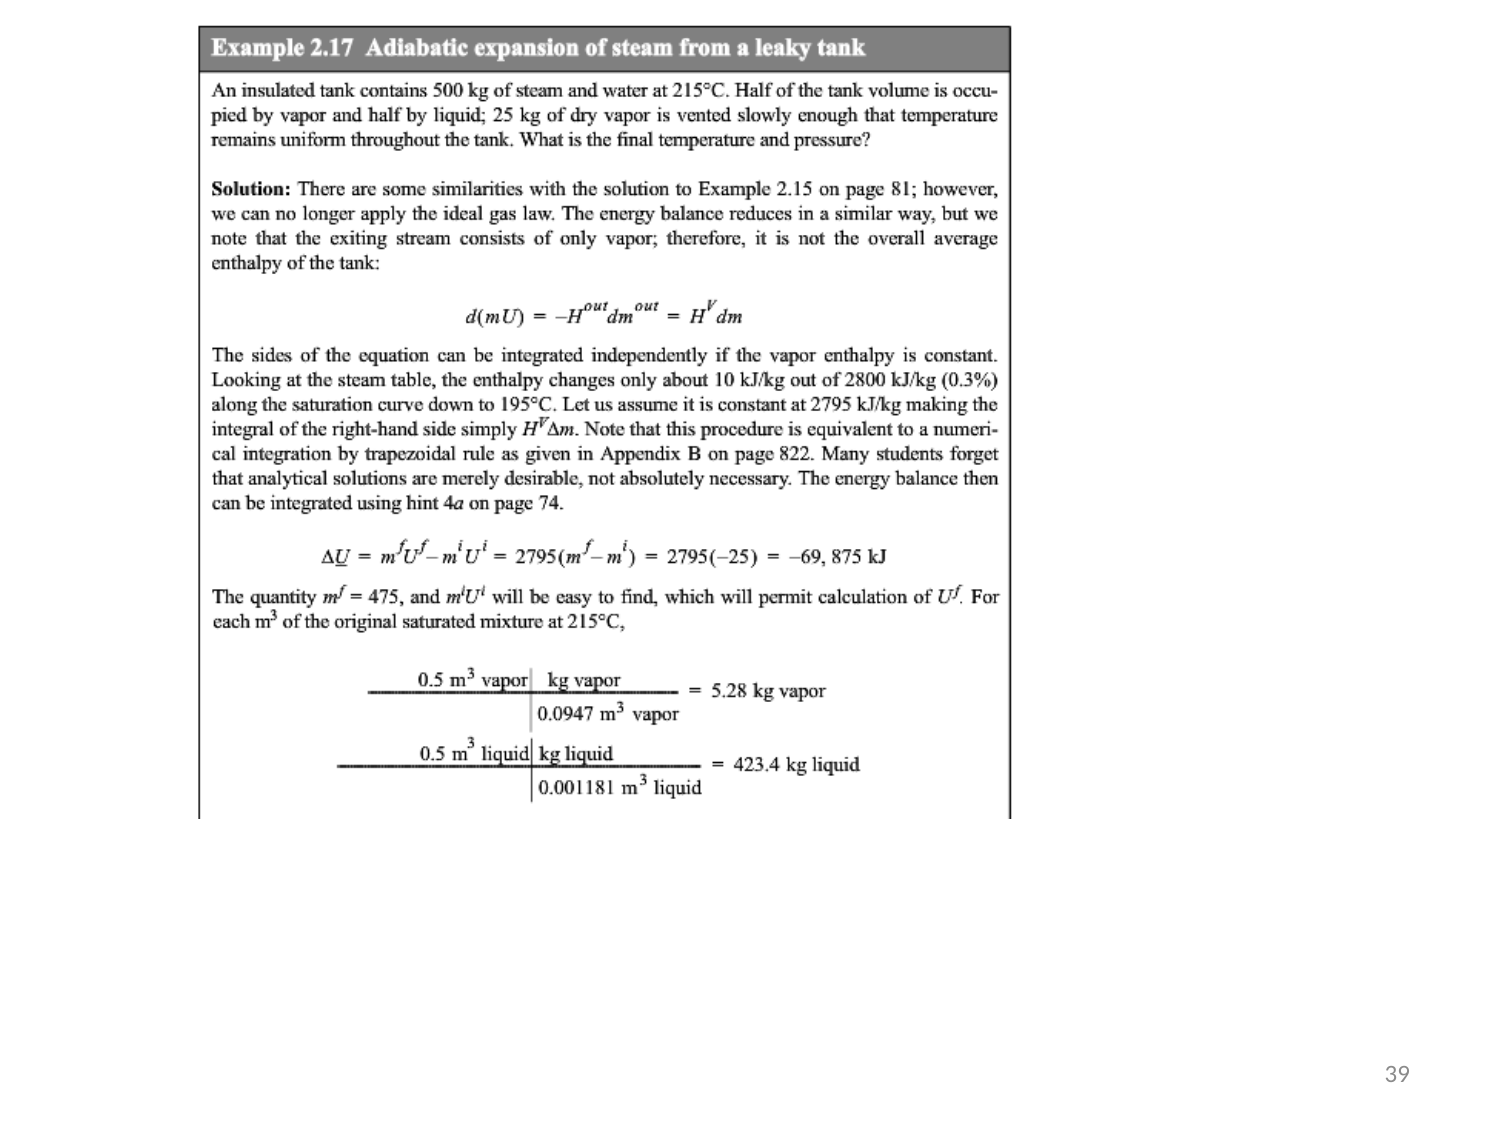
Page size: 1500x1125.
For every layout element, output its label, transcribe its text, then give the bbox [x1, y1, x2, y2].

slide_number 39 [1074, 1042, 1425, 1103]
picture [191, 20, 1016, 819]
